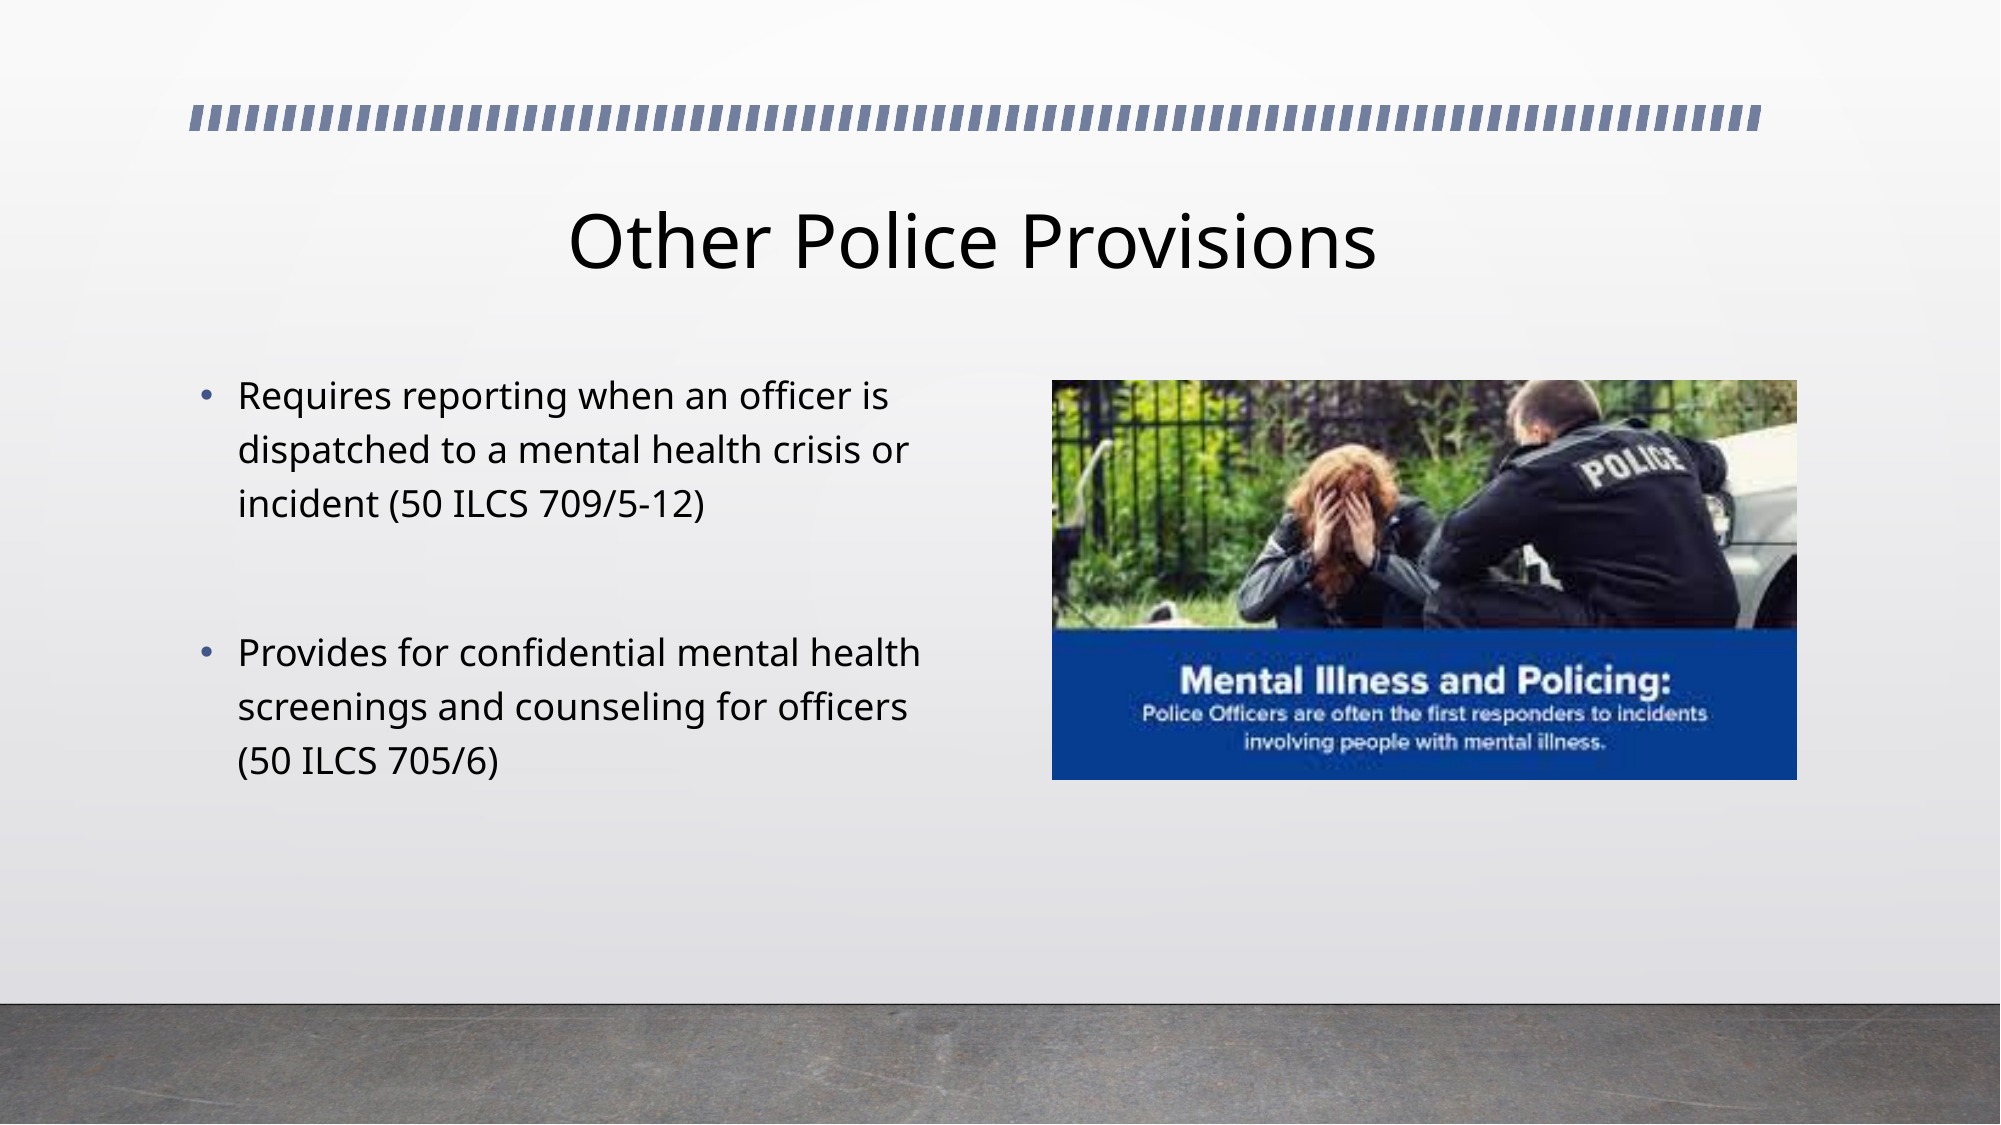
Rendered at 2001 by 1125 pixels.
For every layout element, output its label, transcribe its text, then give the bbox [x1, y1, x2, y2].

list Requires reporting when an officer is dispatched to a mental health crisis or incident (50 ILCS 709/5-12) Provides for confidential mental health screenings and counseling for officers (50 ILCS 705/6) [185, 355, 948, 896]
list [1052, 380, 1798, 780]
picture [0, 1004, 2000, 1124]
title Other Police Provisions [185, 157, 1762, 331]
